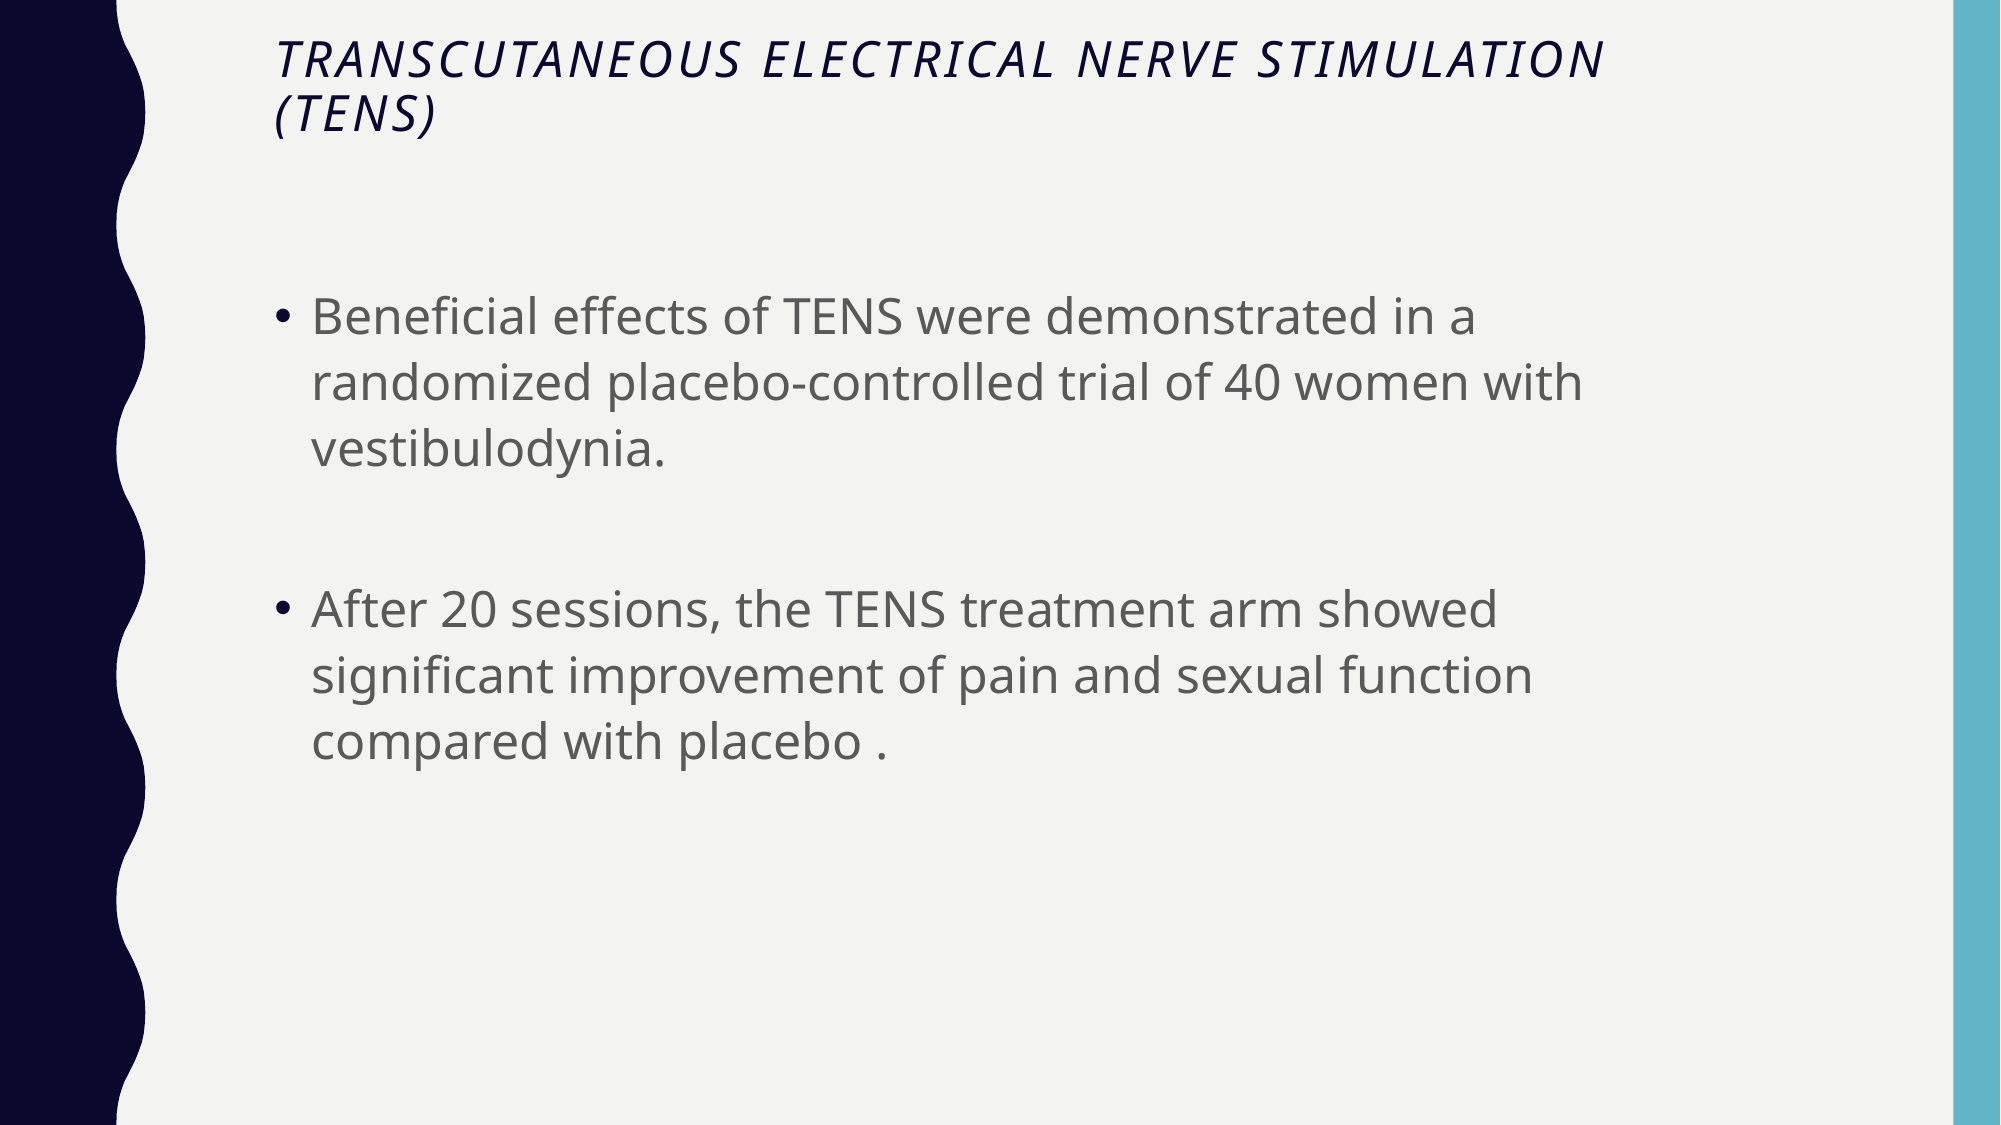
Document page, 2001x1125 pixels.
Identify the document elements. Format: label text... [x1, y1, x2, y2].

title Transcutaneous Electrical Nerve Stimulation (TENS) [259, 26, 1857, 237]
list Beneficial effects of TENS were demonstrated in a randomized placebo-controlled trial of 40 women with vestibulodynia. After 20 sessions, the TENS treatment arm showed significant improvement of pain and sexual function compared with placebo . [259, 271, 1722, 891]
